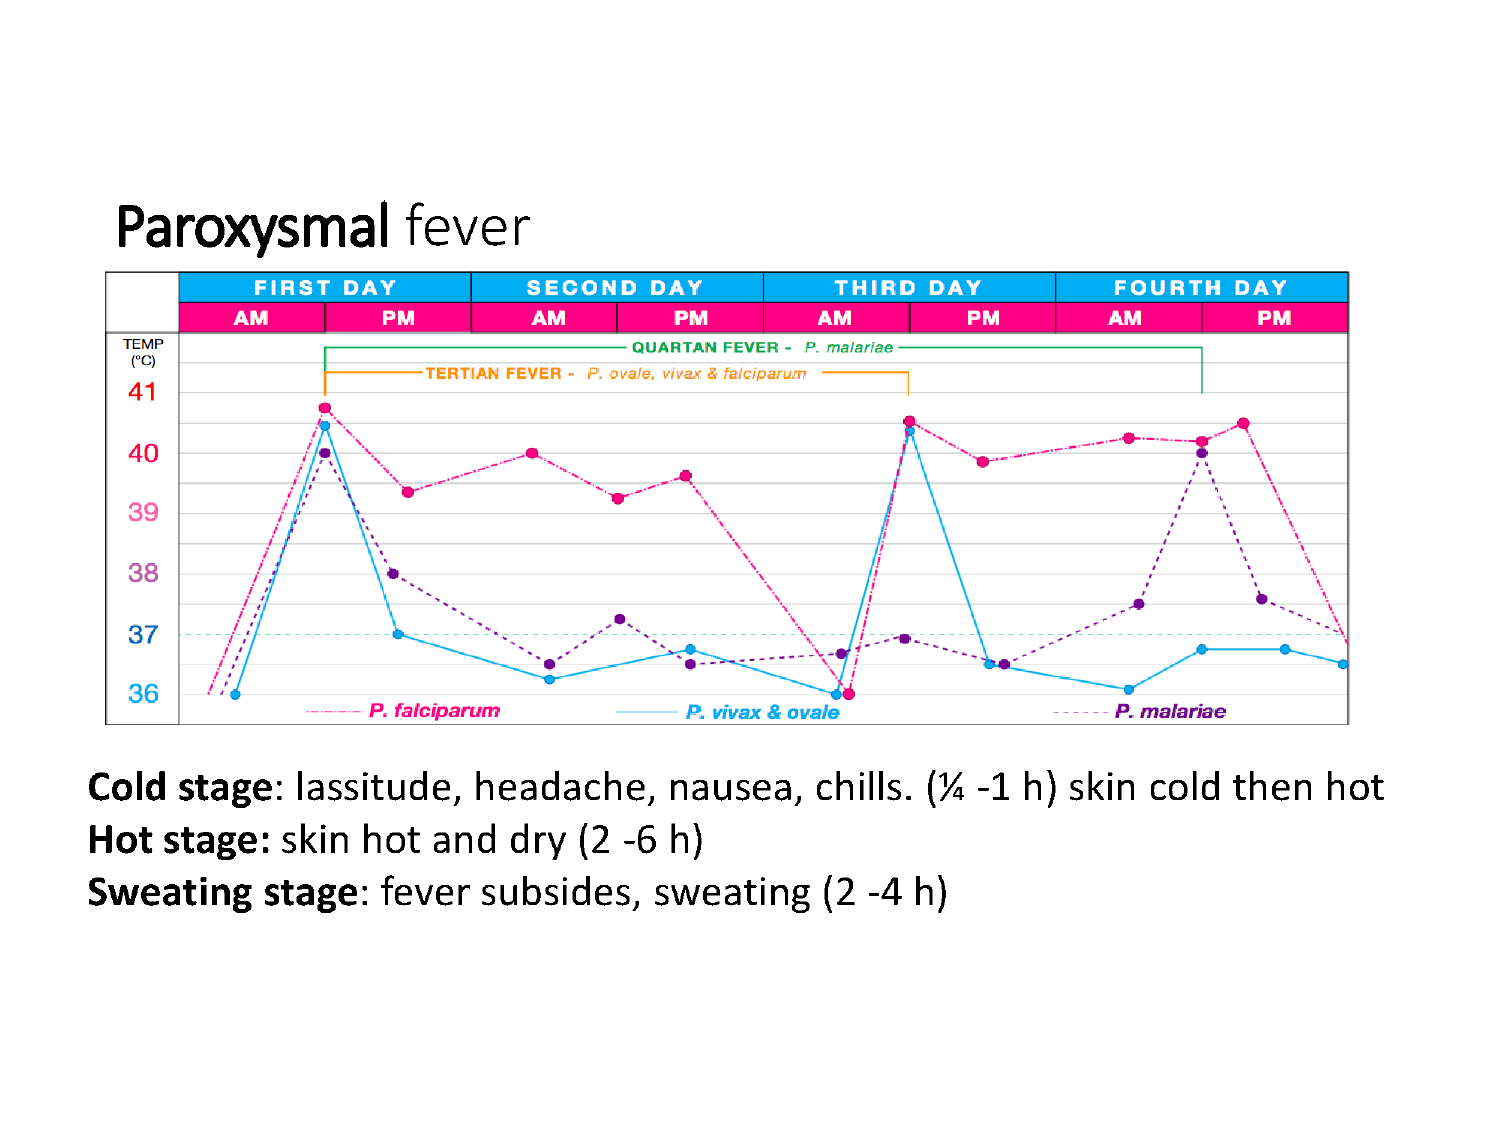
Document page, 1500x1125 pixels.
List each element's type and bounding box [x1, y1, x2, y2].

picture [0, 141, 1500, 987]
